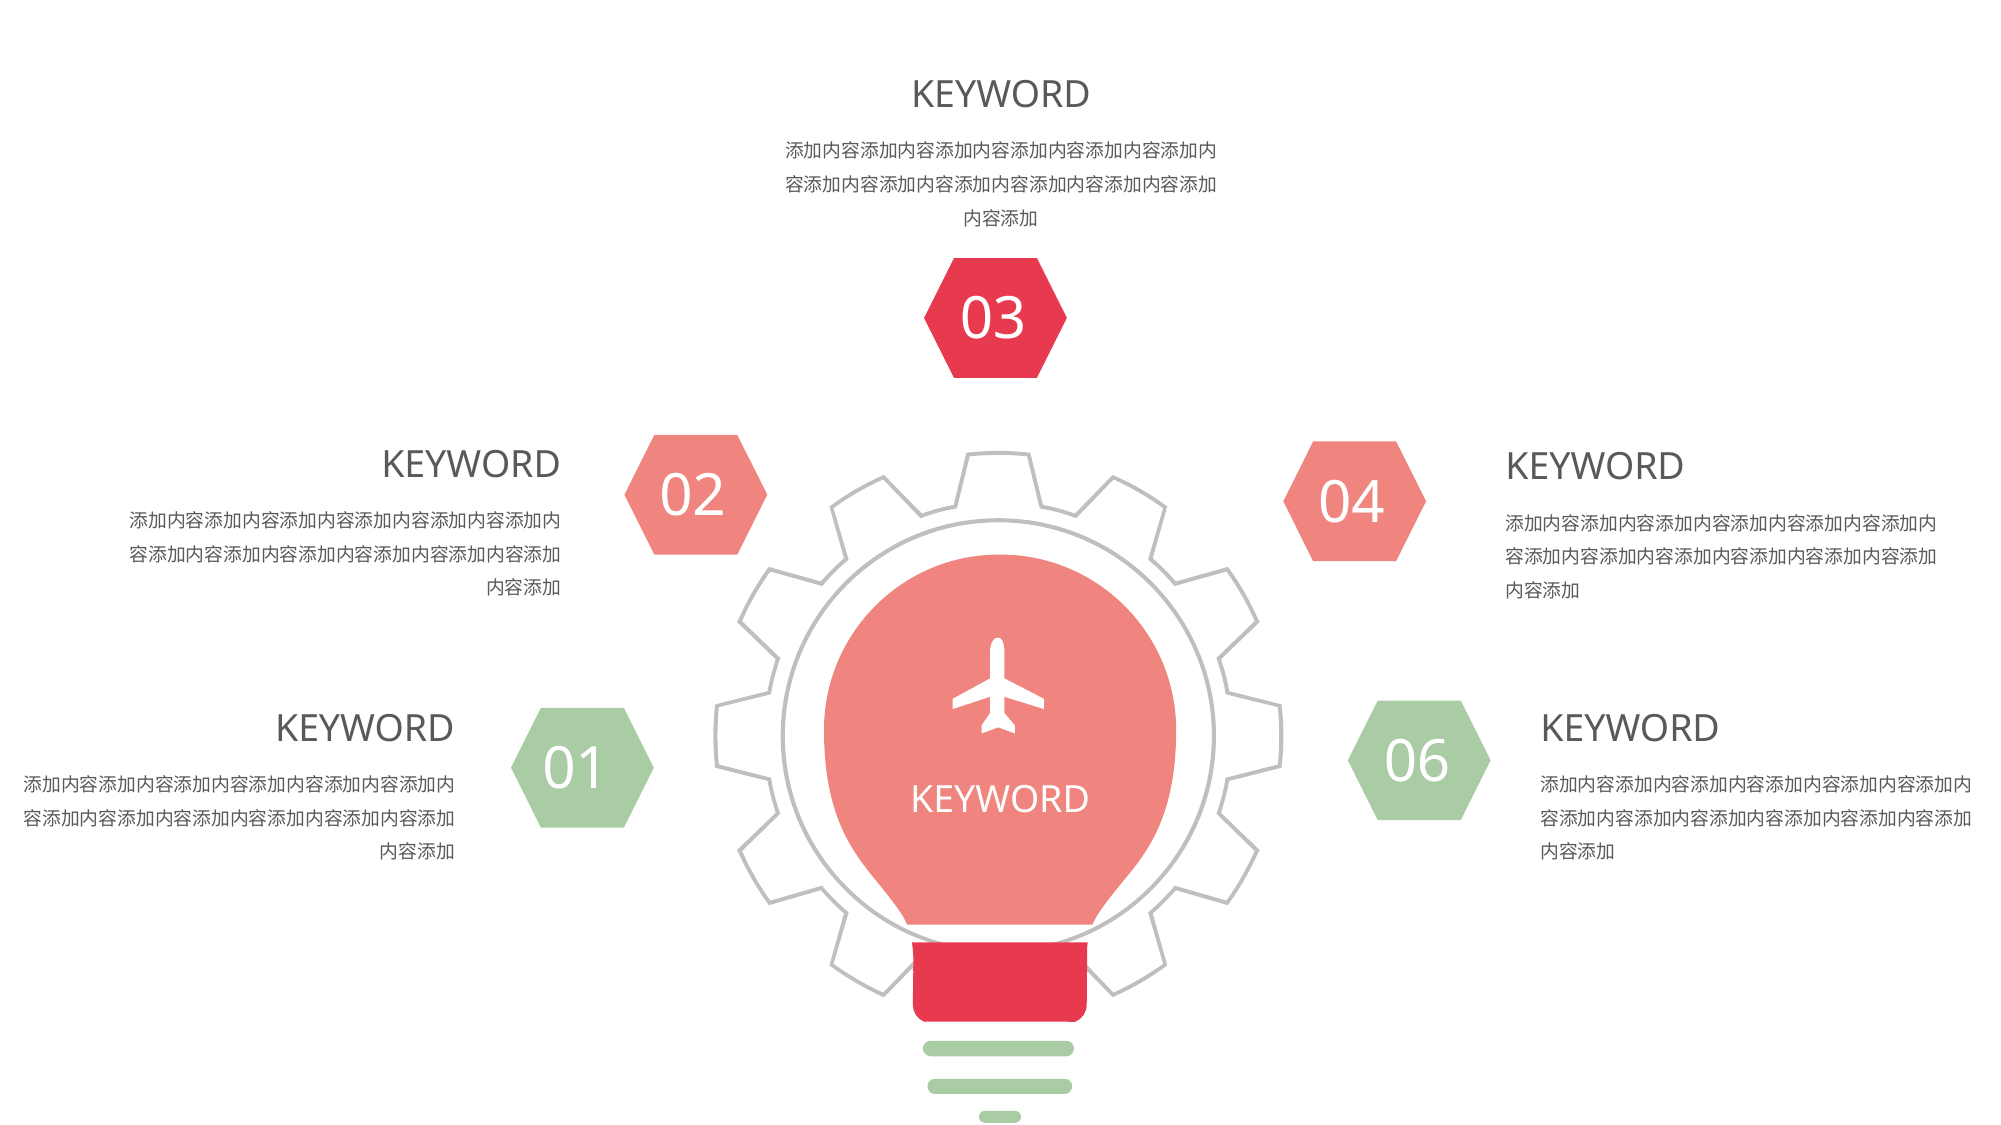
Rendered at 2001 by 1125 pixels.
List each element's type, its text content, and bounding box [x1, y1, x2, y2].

text_box [529, 706, 655, 829]
text_box 02 [644, 449, 741, 535]
text_box [1284, 440, 1428, 563]
text_box KEYWORD [1525, 696, 1817, 753]
text_box [509, 733, 527, 803]
text_box KEYWORD [1490, 434, 1782, 492]
text_box 04 [1303, 456, 1400, 542]
text_box 添加内容添加内容添加内容添加内容添加内容添加内容添加内容添加内容添加内容添加内容添加内容添加内容添加 [103, 489, 576, 606]
text_box KEYWORD [178, 696, 470, 753]
text_box 01 [527, 722, 624, 808]
text_box [646, 433, 747, 450]
text_box KEYWORD [855, 62, 1147, 120]
text_box 添加内容添加内容添加内容添加内容添加内容添加内容添加内容添加内容添加内容添加内容添加内容添加内容添加 [0, 753, 470, 870]
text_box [713, 450, 1284, 1123]
text_box [1346, 699, 1492, 822]
text_box [922, 257, 1069, 379]
text_box 06 [1369, 715, 1466, 801]
text_box 03 [945, 273, 1042, 358]
text_box KEYWORD [285, 432, 576, 489]
text_box 添加内容添加内容添加内容添加内容添加内容添加内容添加内容添加内容添加内容添加内容添加内容添加内容添加 [1490, 492, 1963, 609]
text_box 添加内容添加内容添加内容添加内容添加内容添加内容添加内容添加内容添加内容添加内容添加内容添加内容添加 [764, 120, 1237, 237]
text_box [623, 453, 713, 556]
text_box 添加内容添加内容添加内容添加内容添加内容添加内容添加内容添加内容添加内容添加内容添加内容添加内容添加 [1525, 753, 1998, 870]
